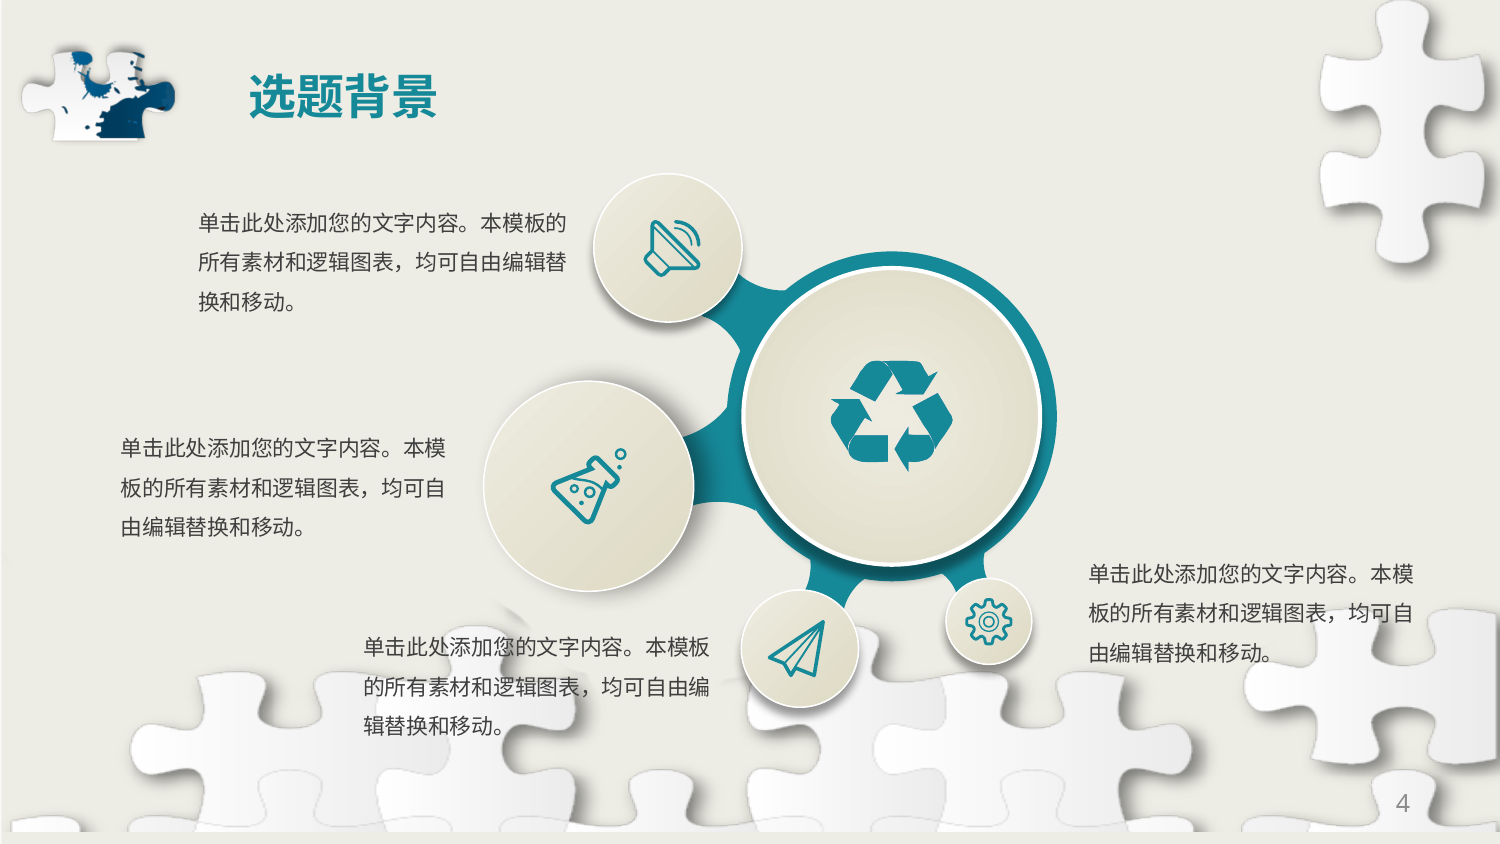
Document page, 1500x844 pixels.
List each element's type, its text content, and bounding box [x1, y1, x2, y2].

text_box 单击此处添加您的文字内容。本模板的所有素材和逻辑图表，均可自由编辑替换和移动。 [183, 189, 478, 322]
picture [0, 0, 1500, 844]
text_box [483, 173, 1058, 708]
text_box 单击此处添加您的文字内容。本模板的所有素材和逻辑图表，均可自由编辑替换和移动。 [106, 414, 475, 548]
text_box 单击此处添加您的文字内容。本模板的所有素材和逻辑图表，均可自由编辑替换和移动。 [1073, 540, 1432, 673]
text_box 单击此处添加您的文字内容。本模板的所有素材和逻辑图表，均可自由编辑替换和移动。 [348, 613, 738, 747]
slide_number 4 [1074, 782, 1425, 827]
list 选题背景 [183, 59, 505, 133]
